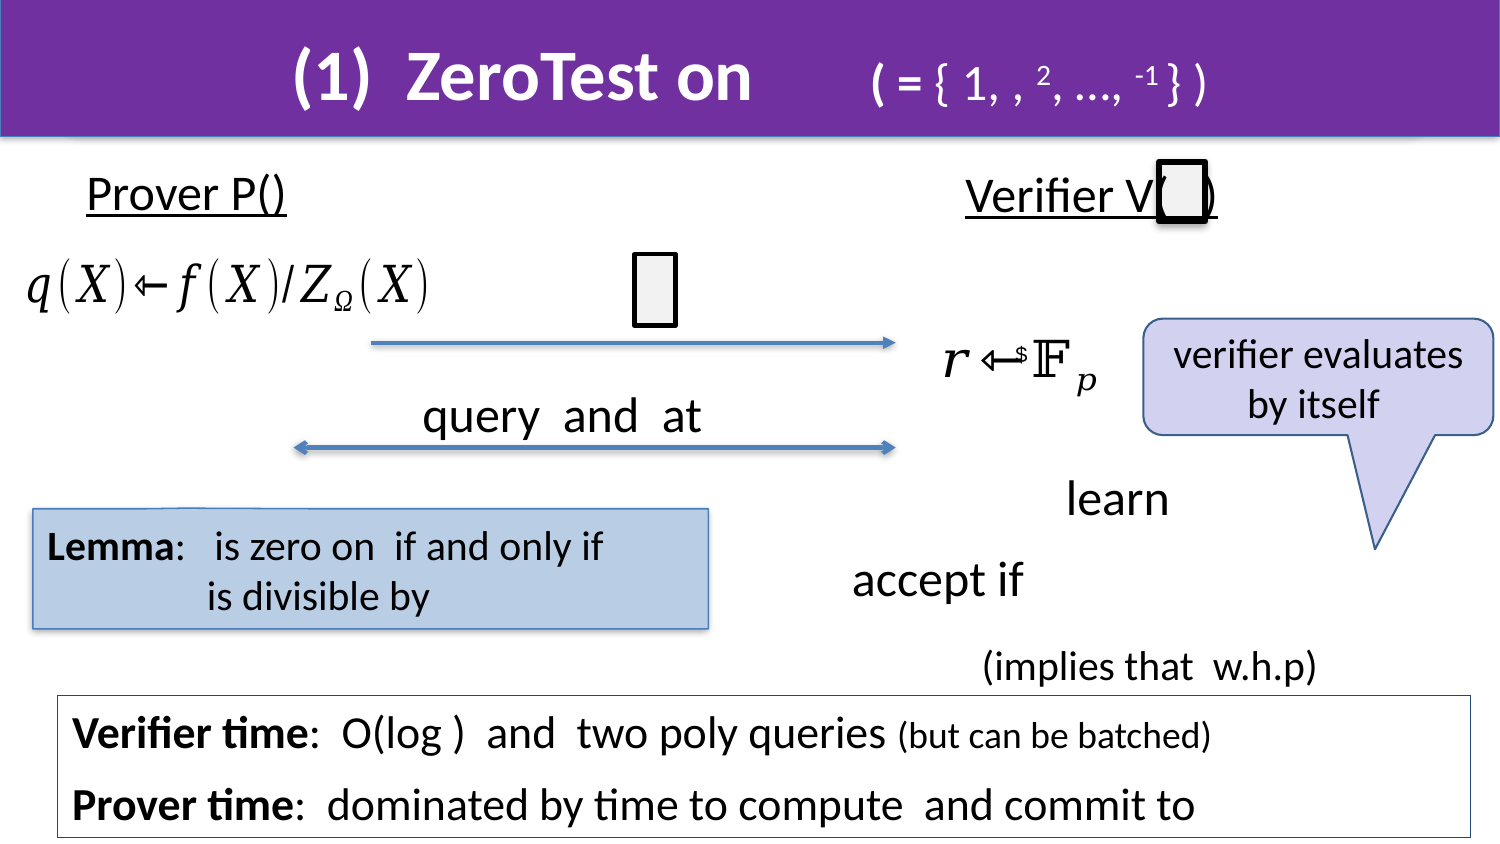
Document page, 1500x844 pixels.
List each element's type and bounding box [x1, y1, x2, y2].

text_box [941, 332, 1097, 398]
text_box [293, 375, 896, 448]
text_box [370, 253, 896, 343]
text_box [1158, 161, 1206, 216]
